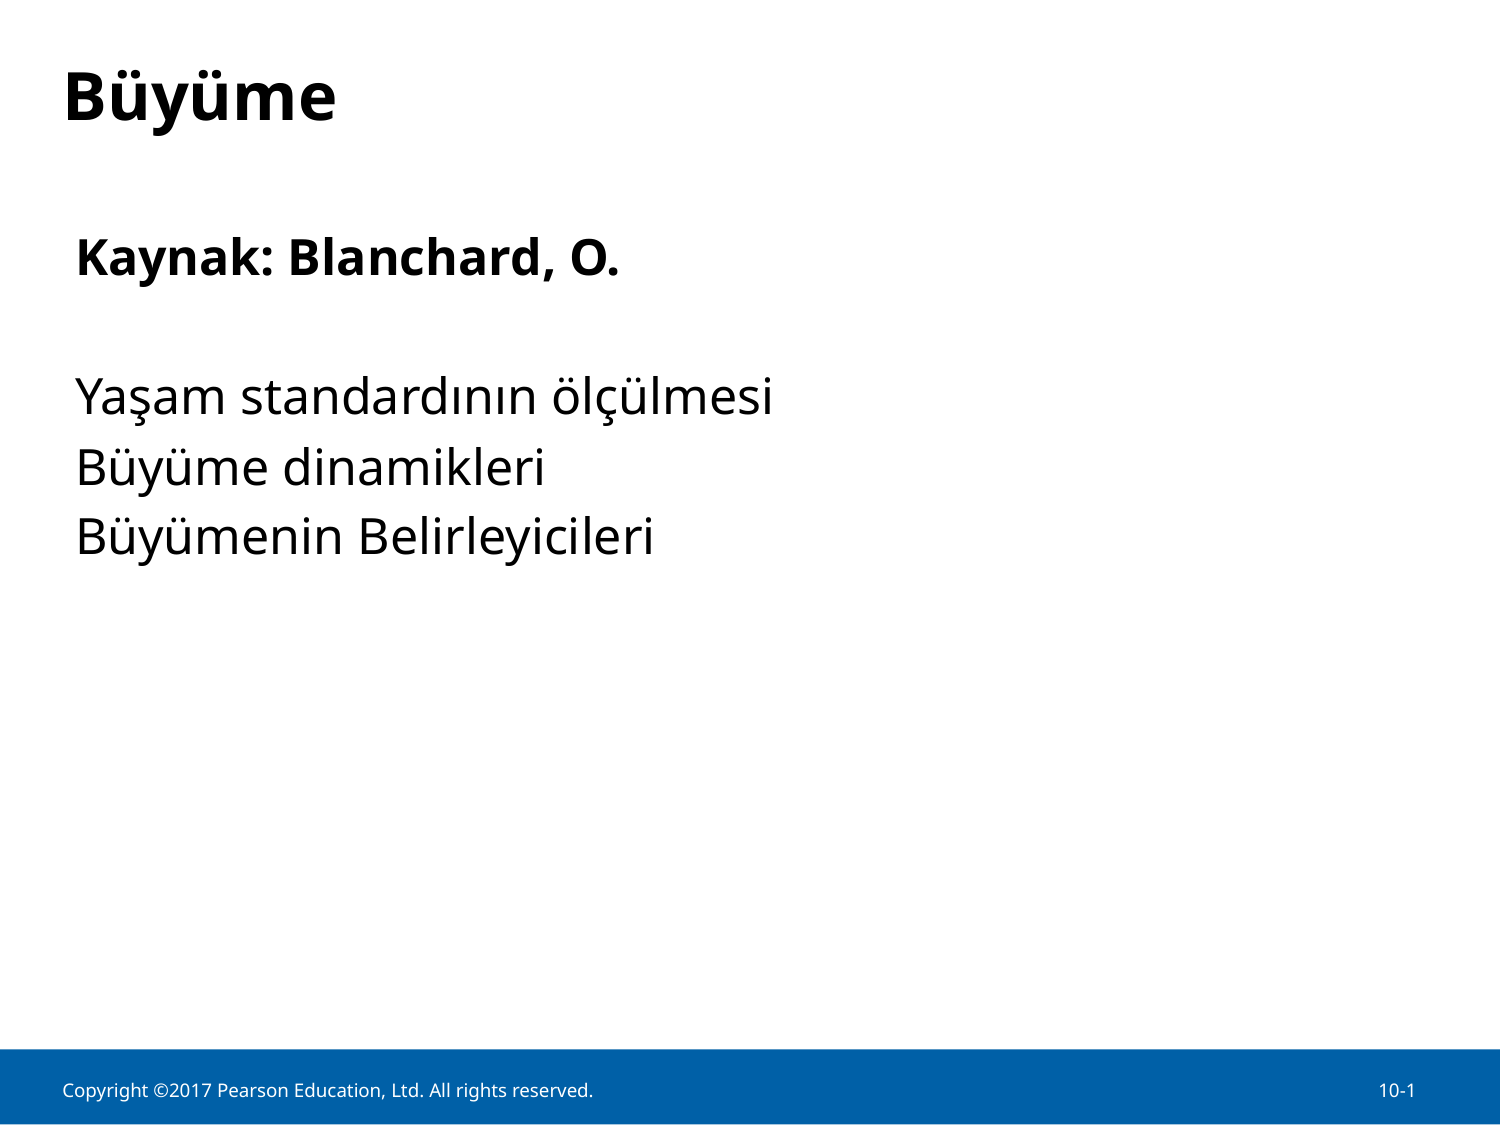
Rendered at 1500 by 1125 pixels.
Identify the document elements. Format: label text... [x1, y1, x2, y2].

text_box Kaynak: Blanchard, O. Yaşam standardının ölçülmesi Büyüme dinamikleri Büyümenin Belirleyicileri [75, 224, 1450, 1035]
title Büyüme [62, 0, 1450, 188]
